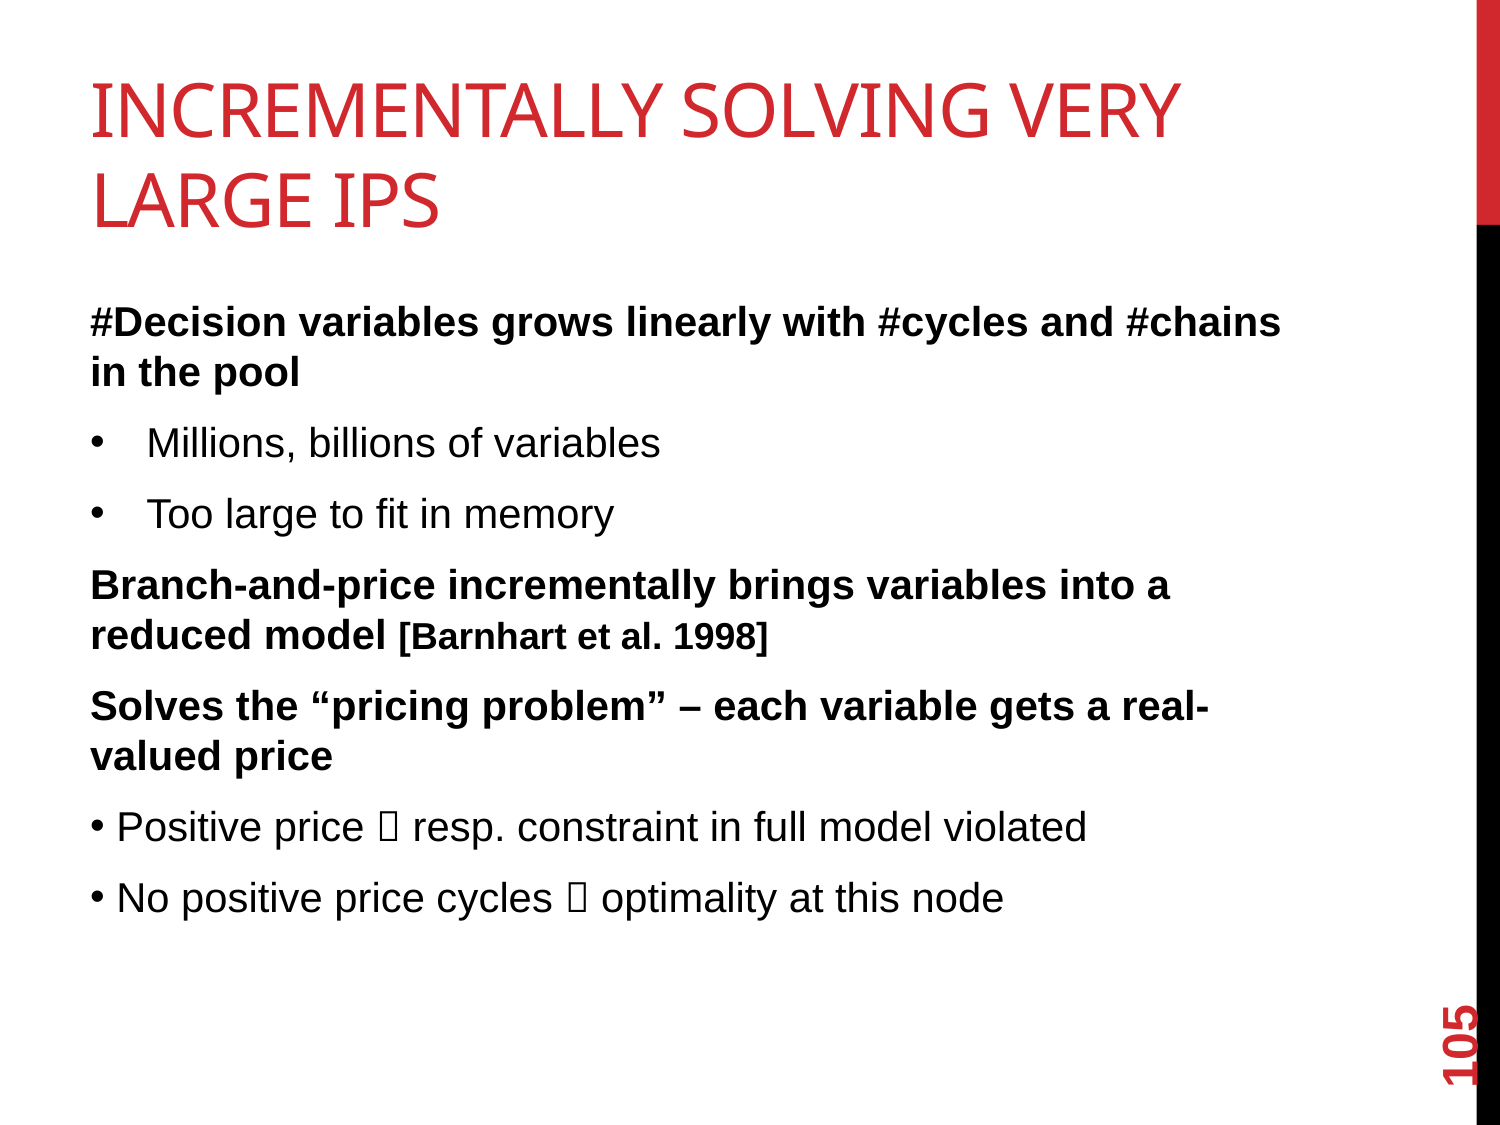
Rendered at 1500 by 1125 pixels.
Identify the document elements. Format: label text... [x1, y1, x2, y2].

slide_number 105 [1427, 887, 1488, 1104]
list #Decision variables grows linearly with #cycles and #chains in the pool Millions, billions of variables Too large to fit in memory Branch-and-price incrementally brings variables into a reduced model [Barnhart et al. 1998] Solves the “pricing problem” – each variable gets a real-valued price Positive price  resp. constraint in full model violated No positive price cycles  optimality at this node [75, 287, 1325, 1005]
title Incrementally solving very large IPs [75, 25, 1288, 250]
